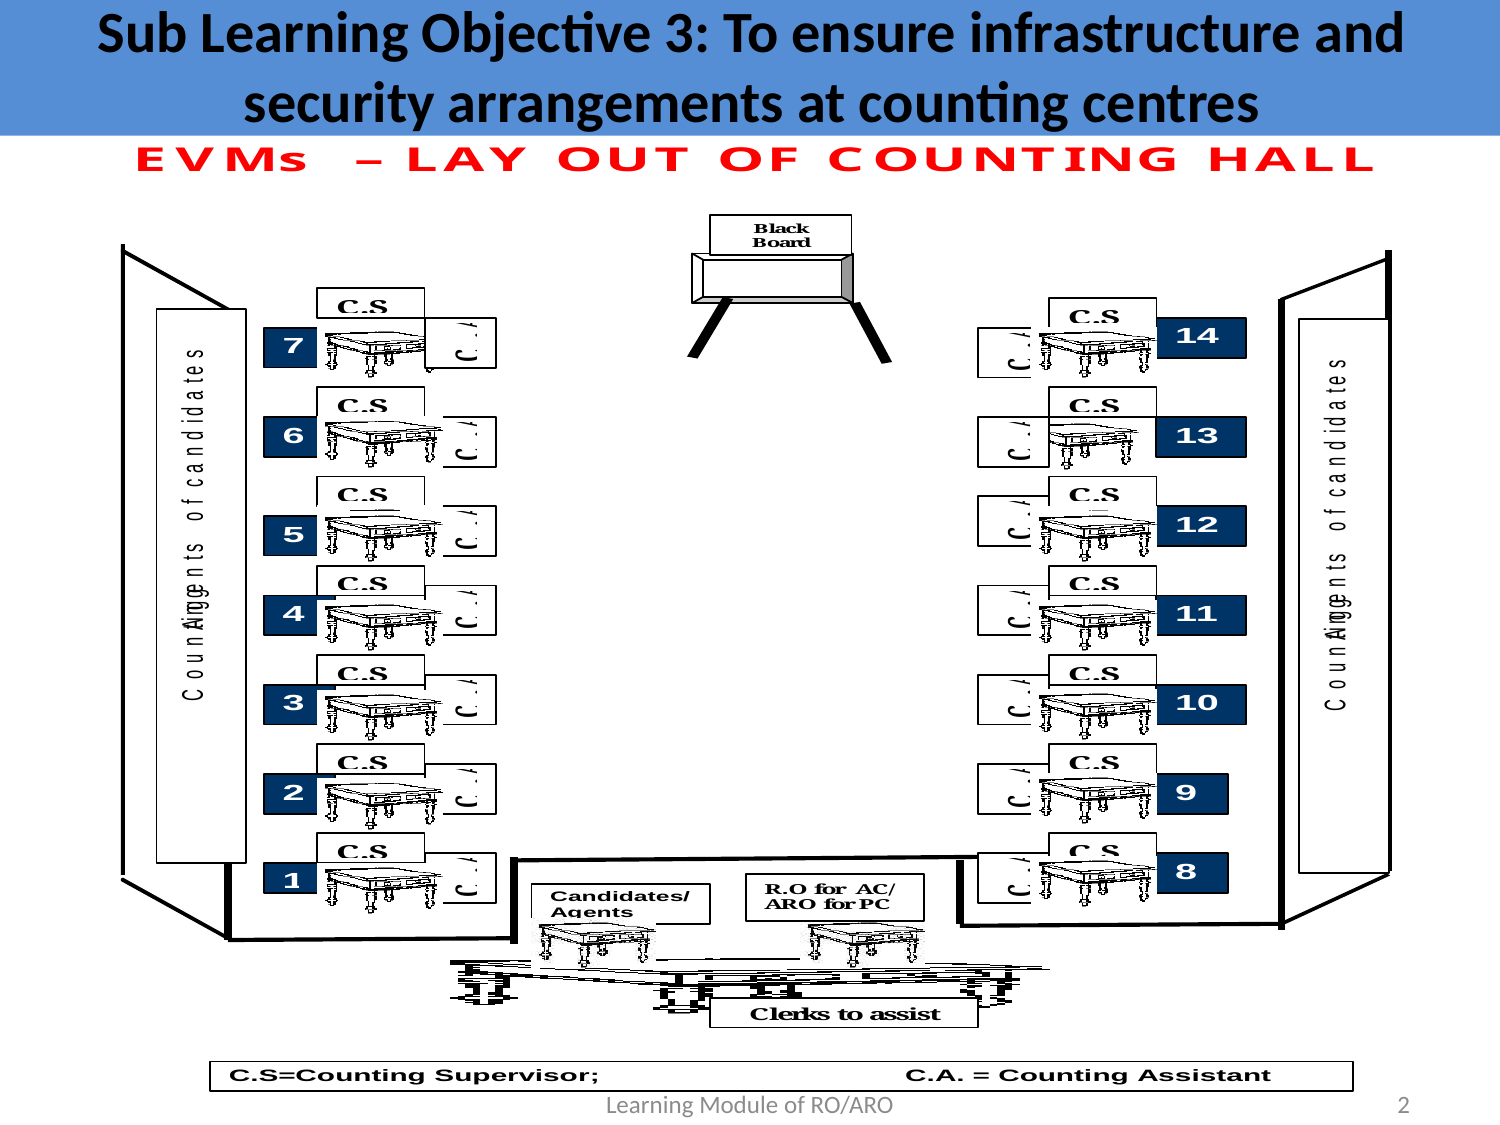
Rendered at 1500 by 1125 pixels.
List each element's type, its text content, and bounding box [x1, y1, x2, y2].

slide_number 2 [1074, 1073, 1425, 1125]
footer Learning Module of RO/ARO [512, 1100, 988, 1125]
title Sub Learning Objective 3: To ensure infrastructure and security arrangements at counting centres [0, 0, 1500, 136]
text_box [120, 135, 1417, 1092]
